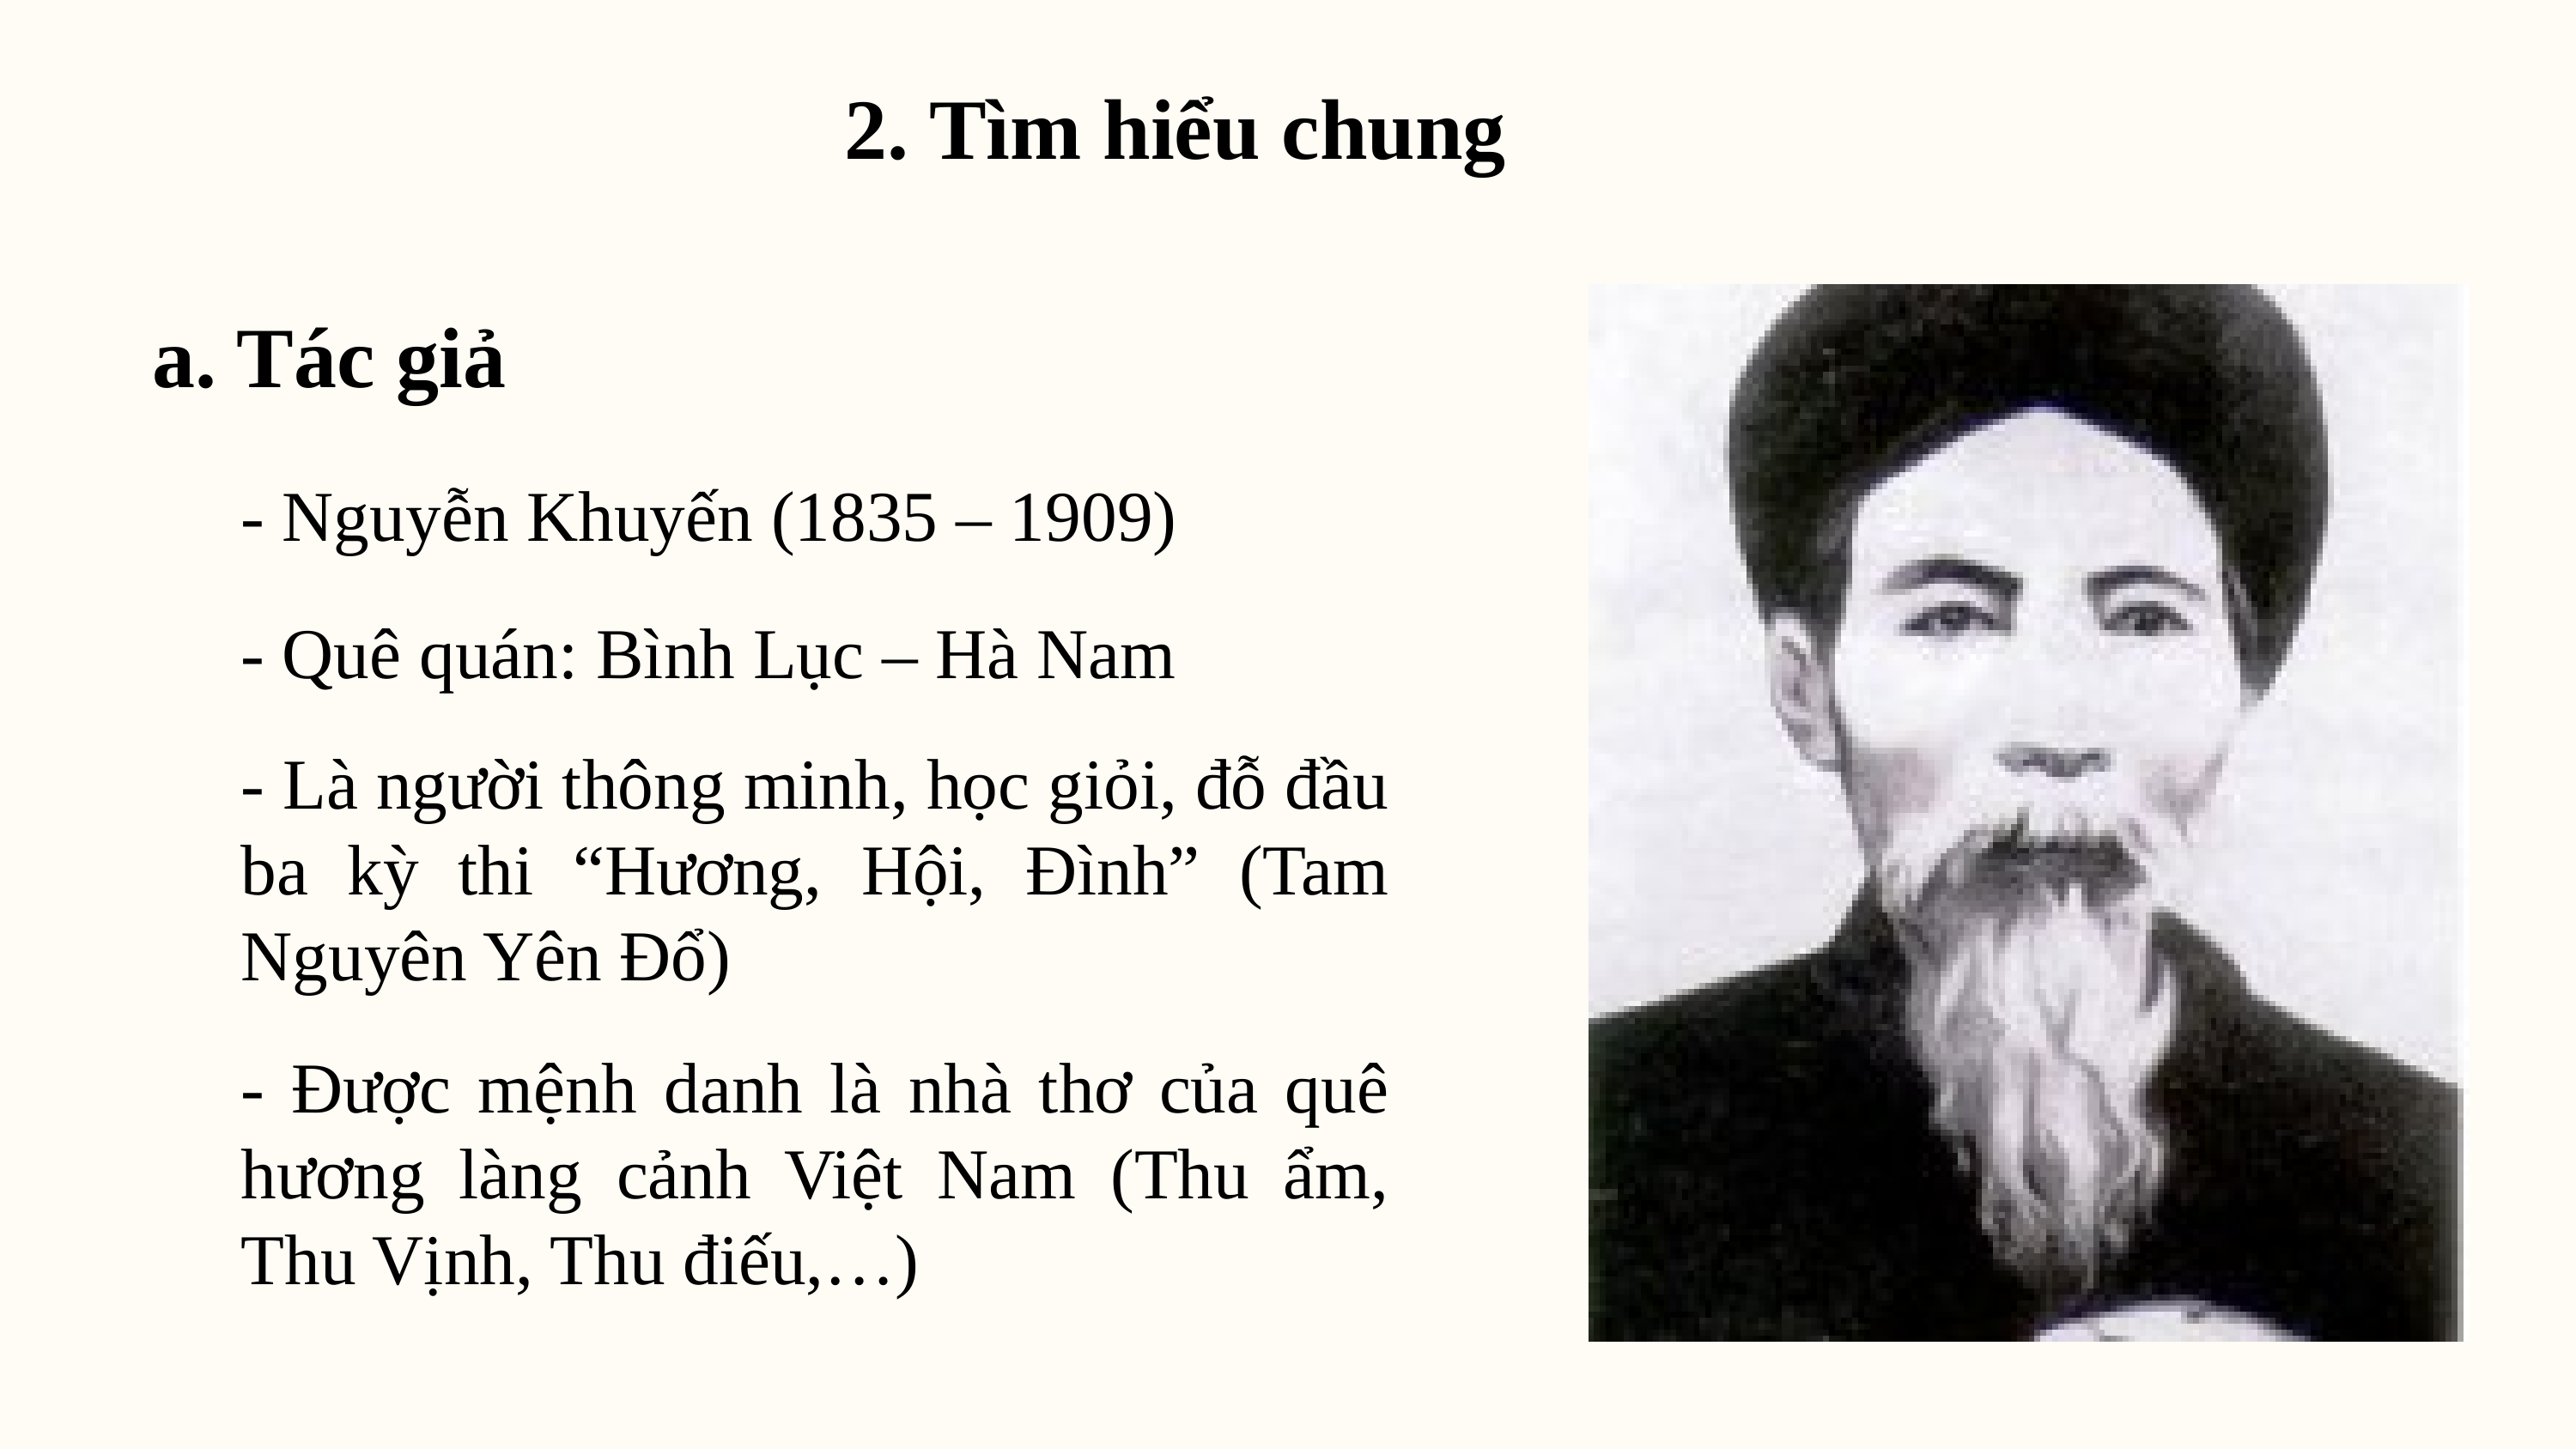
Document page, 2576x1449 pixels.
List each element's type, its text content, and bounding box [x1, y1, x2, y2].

text_box - Nguyễn Khuyến (1835 – 1909) [226, 462, 1583, 563]
text_box - Quê quán: Bình Lục – Hà Nam [226, 599, 1405, 700]
text_box a. Tác giả [139, 294, 837, 411]
text_box - Được mệnh danh là nhà thơ của quê hương làng cảnh Việt Nam (Thu ẩm, Thu Vịnh, Thu điếu,…) [226, 1034, 1405, 1307]
picture [1588, 283, 2470, 1342]
text_box 2. Tìm hiểu chung [649, 107, 1702, 177]
text_box - Là người thông minh, học giỏi, đỗ đầu ba kỳ thi “Hương, Hội, Đình” (Tam Nguyên Yên Đổ) [226, 730, 1405, 1003]
